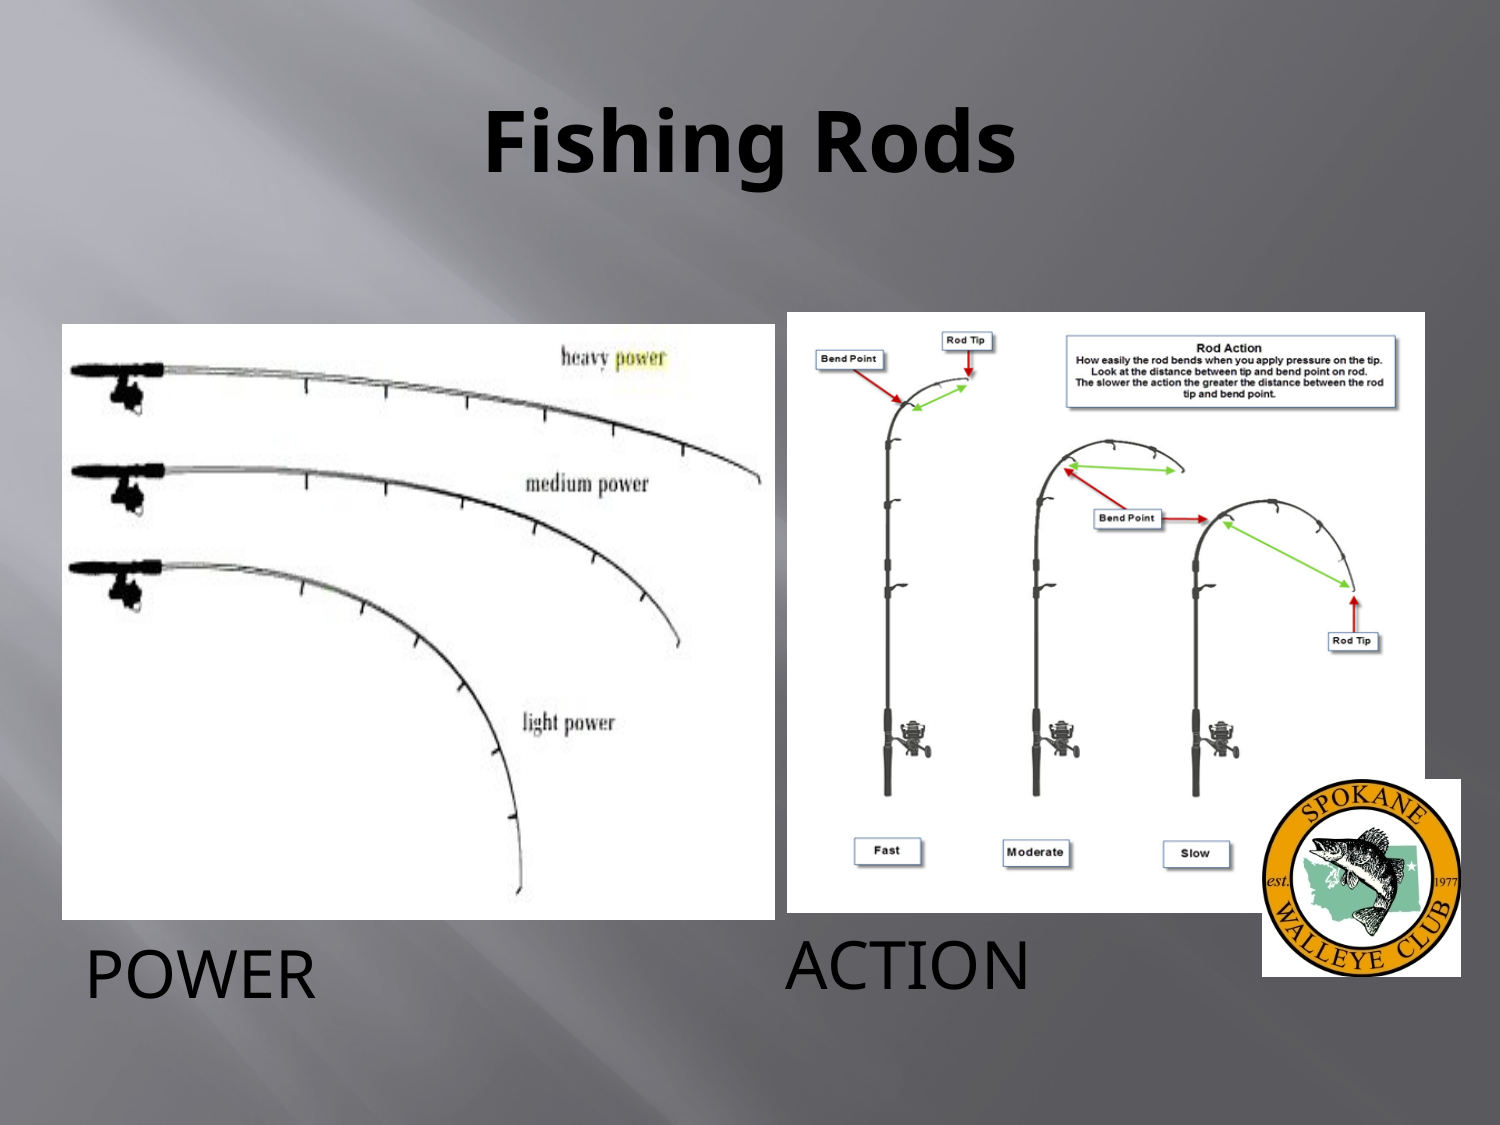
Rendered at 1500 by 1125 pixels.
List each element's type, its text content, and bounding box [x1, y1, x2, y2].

picture [1262, 779, 1461, 977]
text_box ACTION [771, 953, 1047, 1011]
text_box POWER [69, 924, 333, 1019]
title Fishing Rods [75, 45, 1425, 233]
picture [62, 324, 776, 920]
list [787, 312, 1426, 913]
